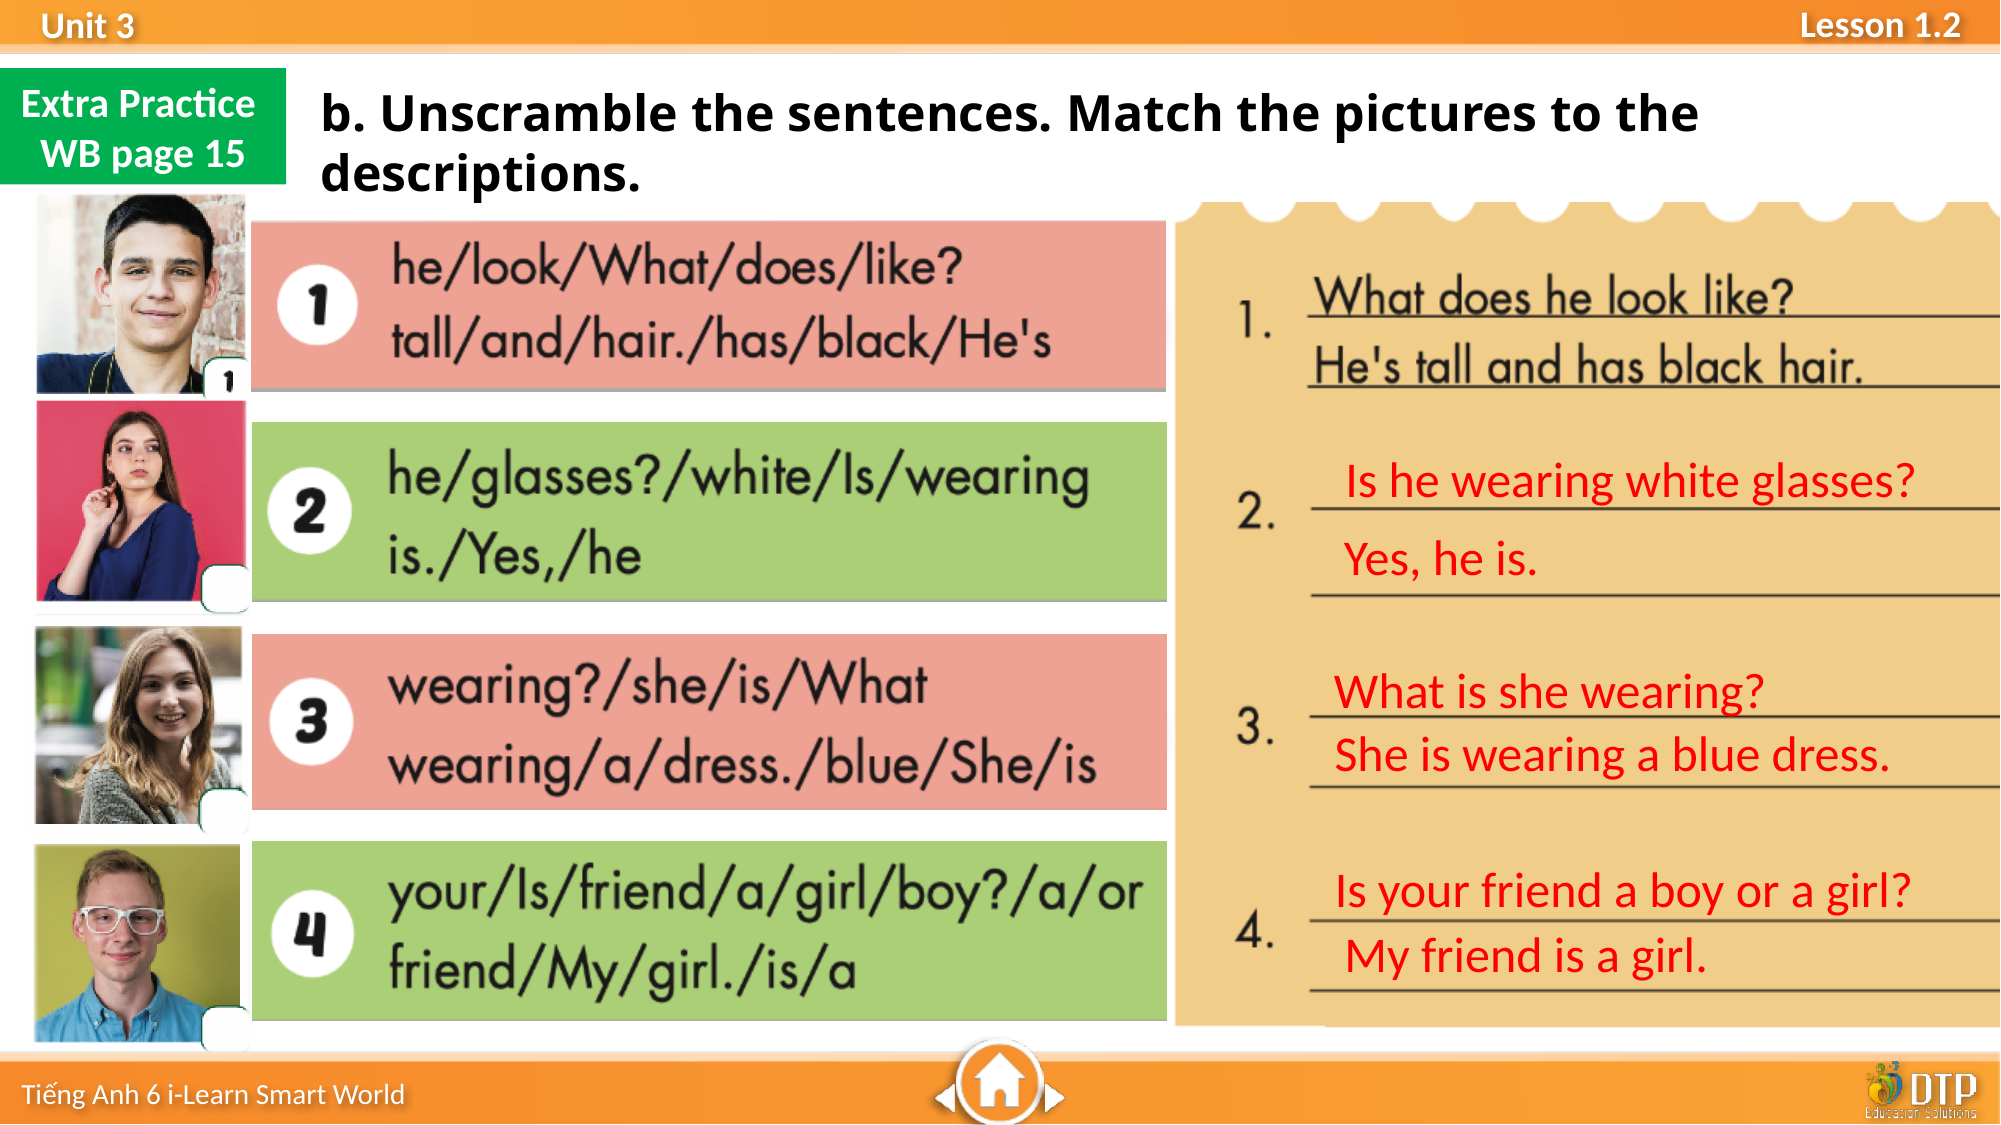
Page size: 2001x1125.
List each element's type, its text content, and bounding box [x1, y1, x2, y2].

text_box Extra Practice WB page 15 [0, 66, 288, 187]
text_box b. Unscramble the sentences. Match the pictures to the descriptions. [306, 73, 2000, 209]
picture [0, 0, 2000, 1125]
